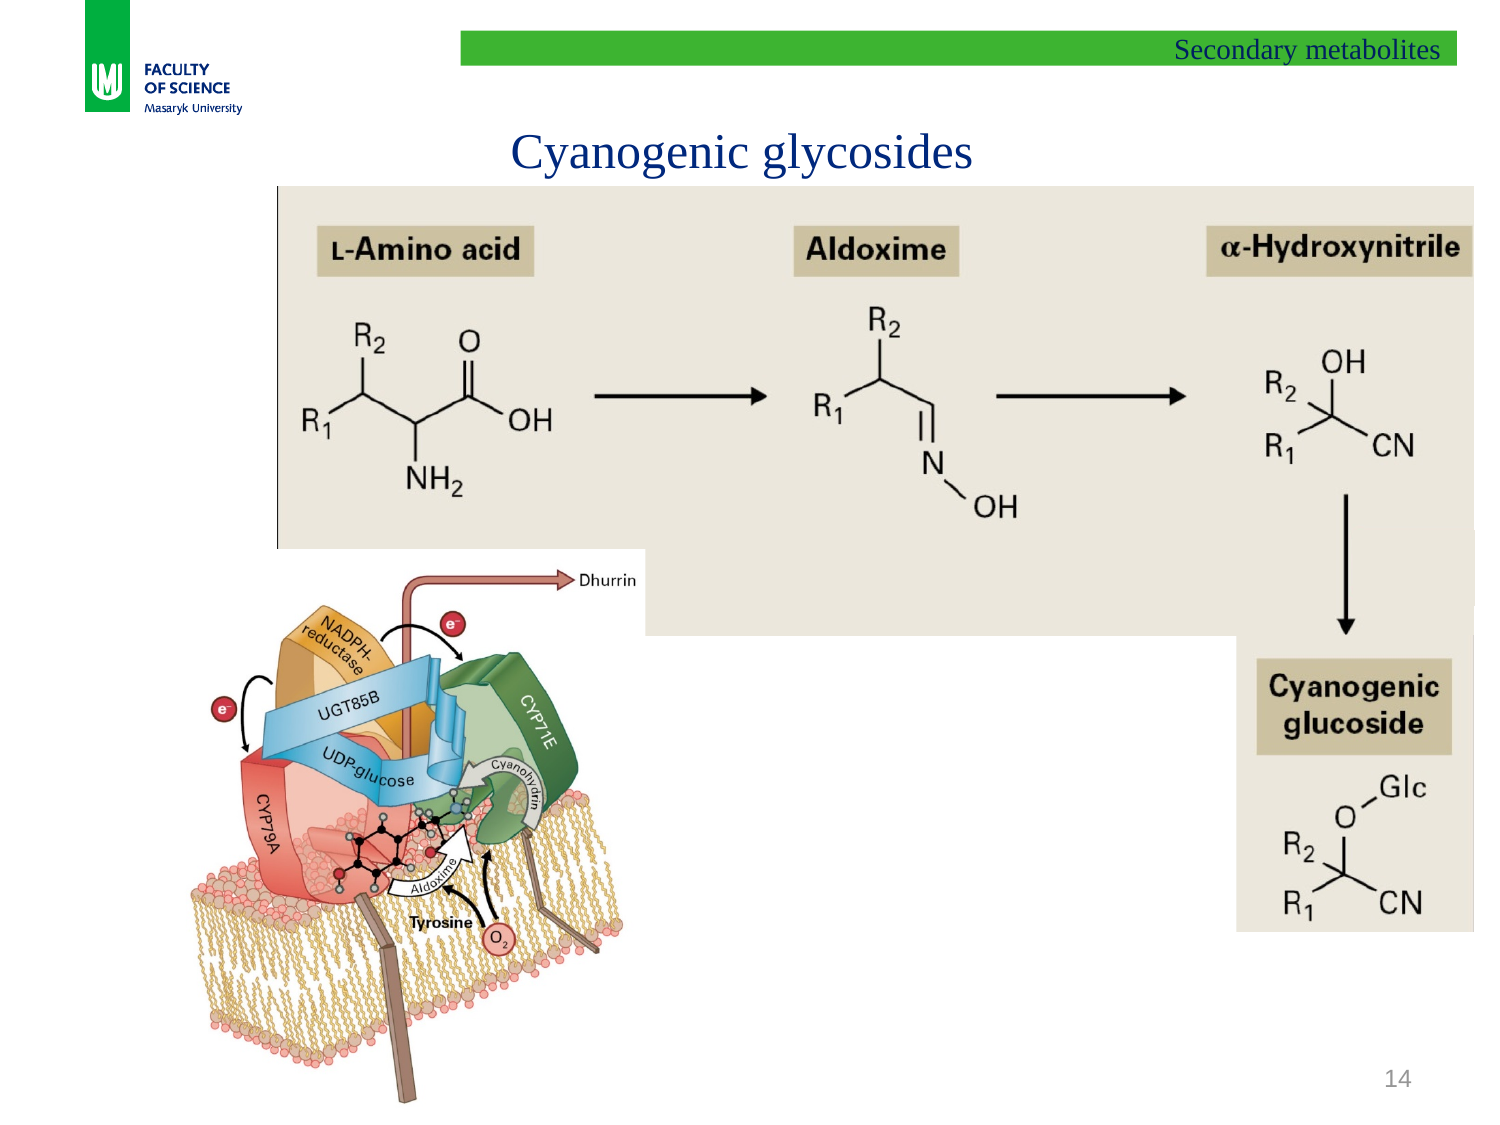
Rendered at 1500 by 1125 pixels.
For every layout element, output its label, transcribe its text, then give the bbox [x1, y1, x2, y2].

text_box Cyanogenic glycosides [495, 110, 1004, 184]
text_box Secondary metabolites [1159, 22, 1457, 73]
picture [0, 0, 1500, 1125]
slide_number 14 [1125, 1025, 1428, 1100]
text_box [276, 186, 1475, 932]
text_box [459, 28, 1159, 68]
